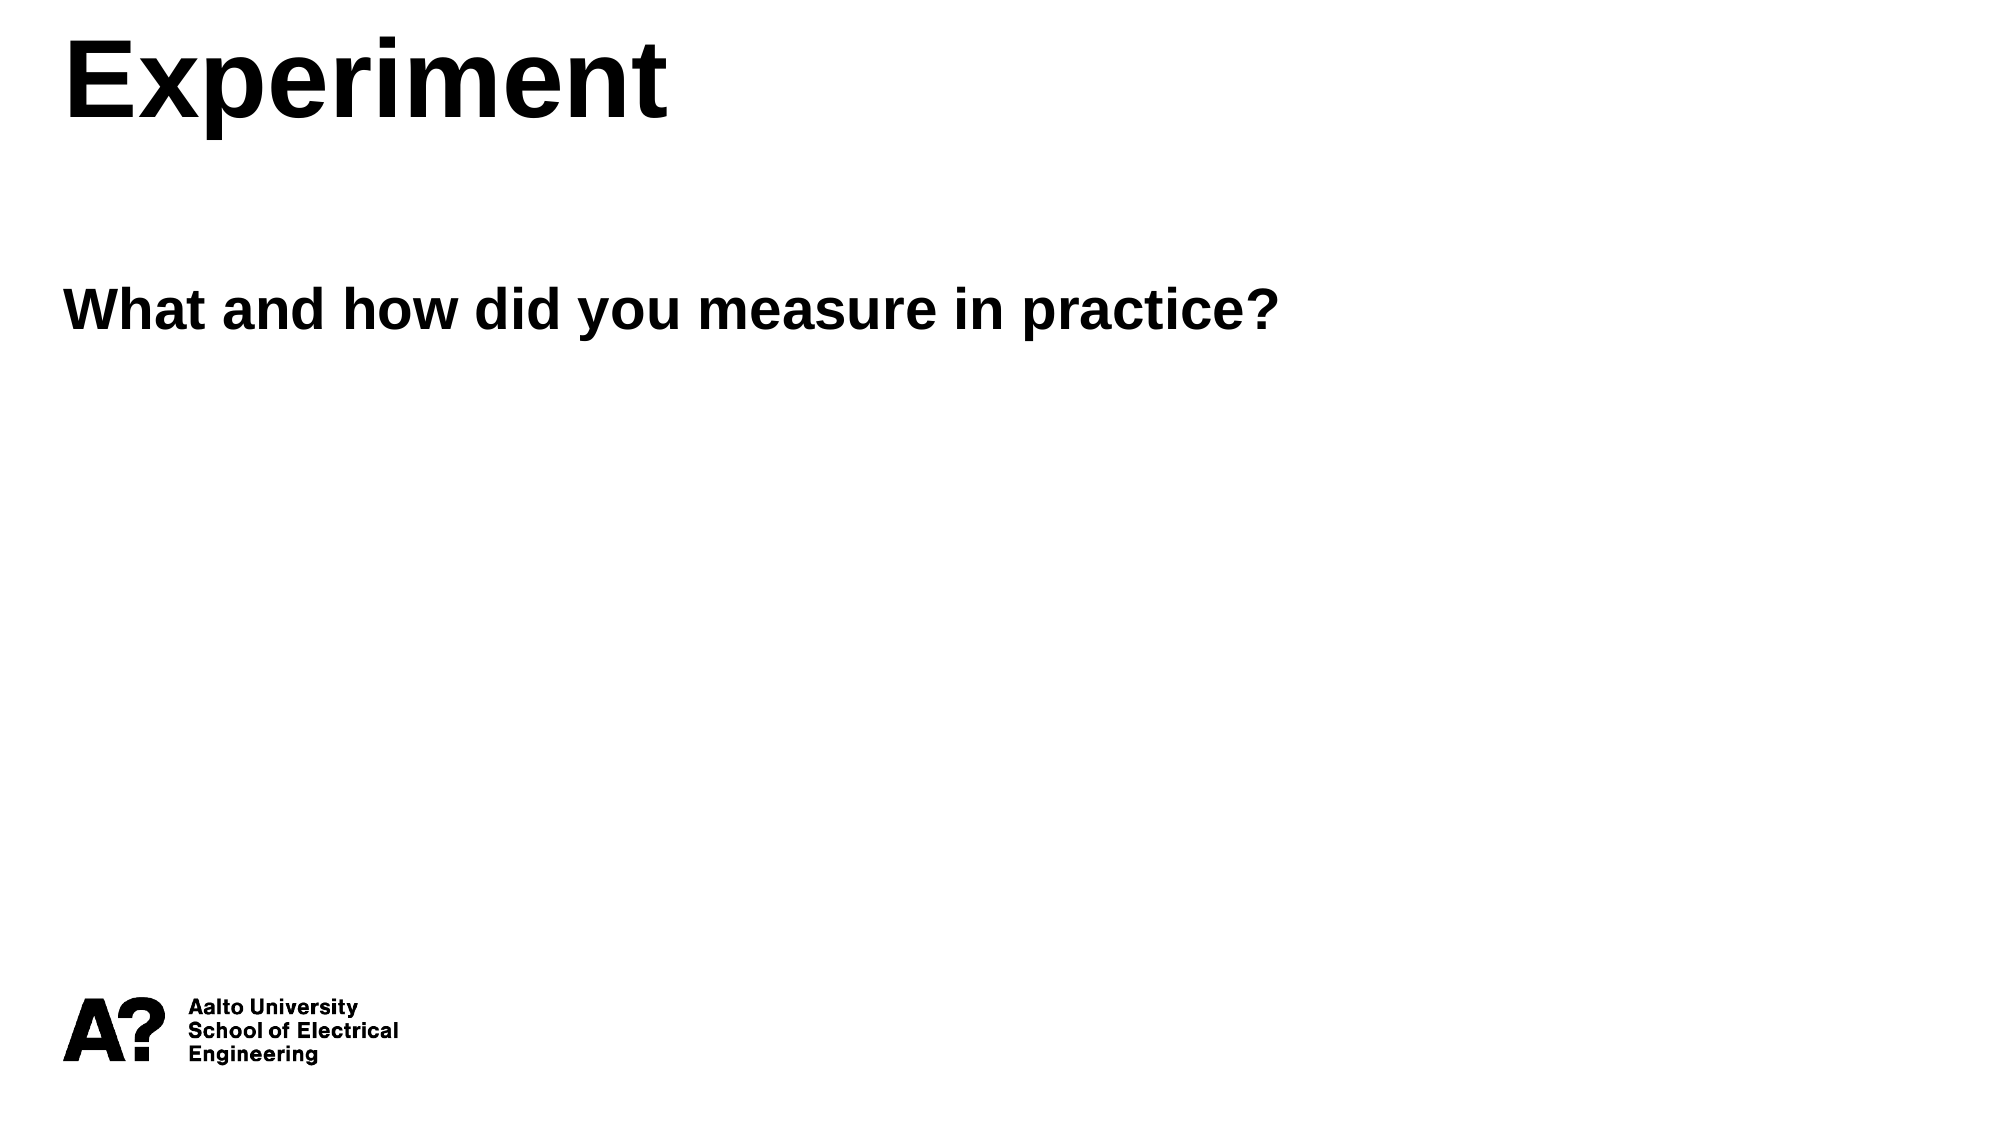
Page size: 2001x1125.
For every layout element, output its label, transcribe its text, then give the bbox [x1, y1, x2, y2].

list What and how did you measure in practice? [63, 271, 1922, 939]
list Experiment [63, 6, 1922, 225]
picture [0, 935, 460, 1124]
